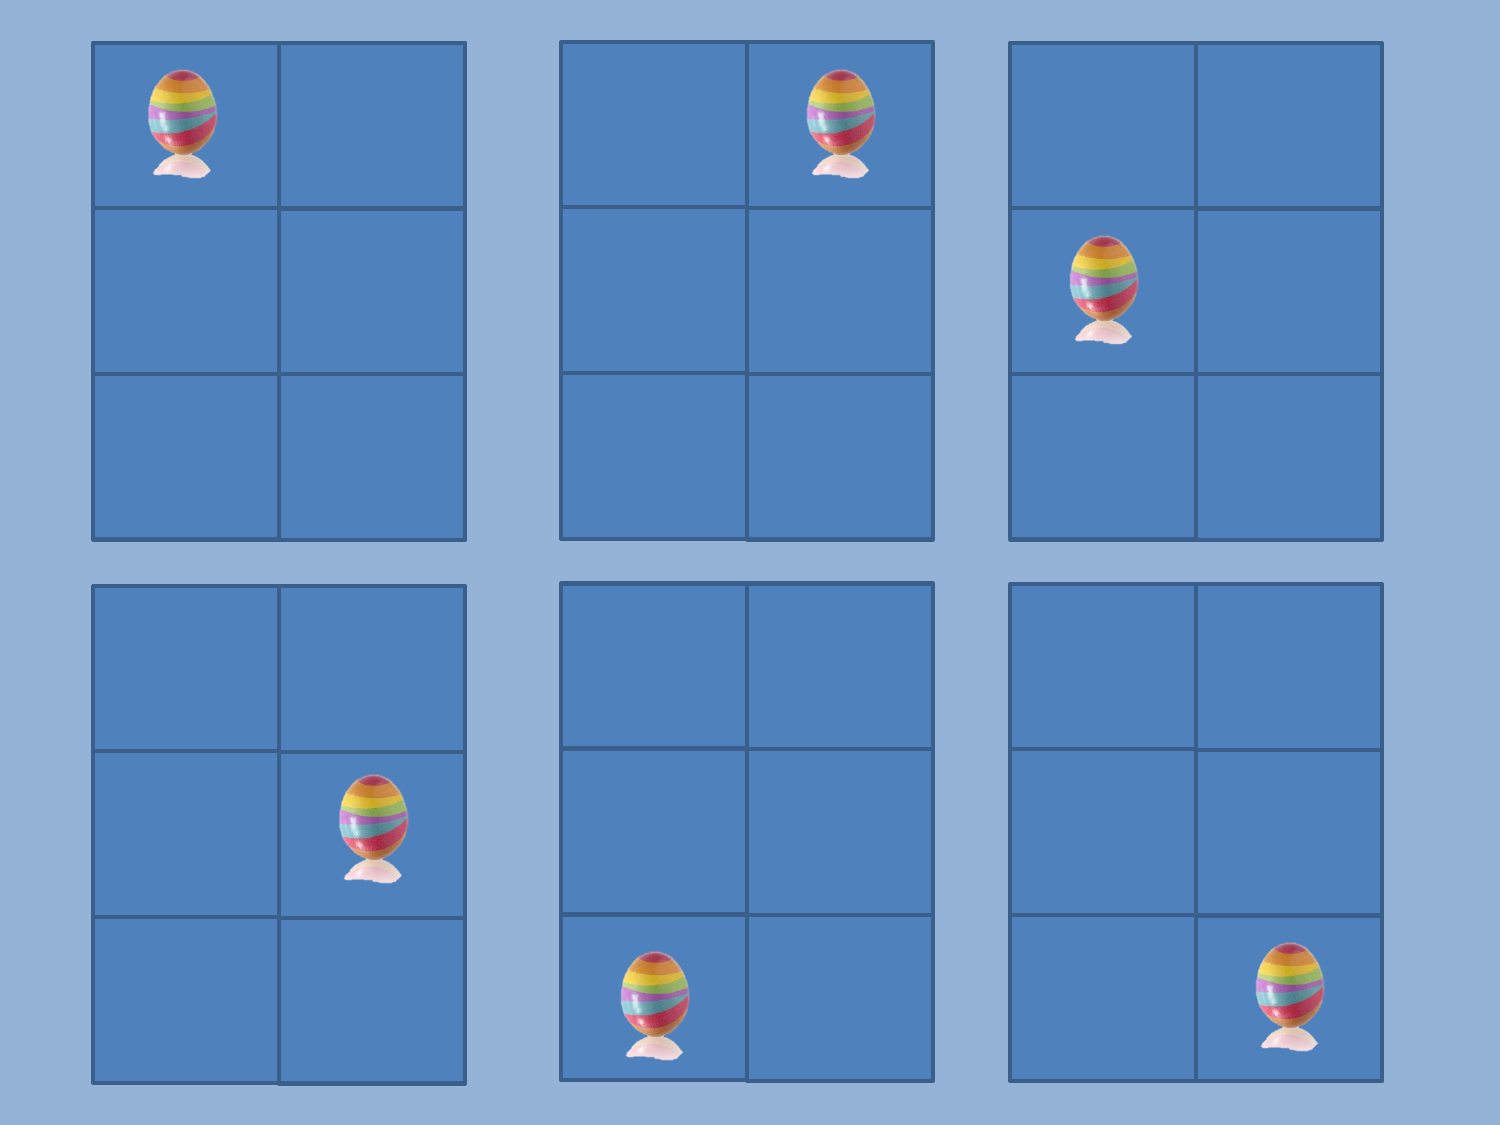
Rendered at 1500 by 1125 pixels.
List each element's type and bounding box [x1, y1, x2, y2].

picture [784, 54, 896, 197]
picture [126, 54, 237, 197]
picture [598, 936, 710, 1079]
picture [317, 759, 428, 902]
text_box [946, 105, 1445, 478]
picture [1233, 927, 1344, 1070]
text_box [30, 105, 495, 478]
text_box [498, 645, 947, 1019]
text_box [498, 104, 945, 478]
text_box [30, 648, 493, 1022]
text_box [946, 646, 1445, 1020]
picture [1047, 220, 1158, 363]
